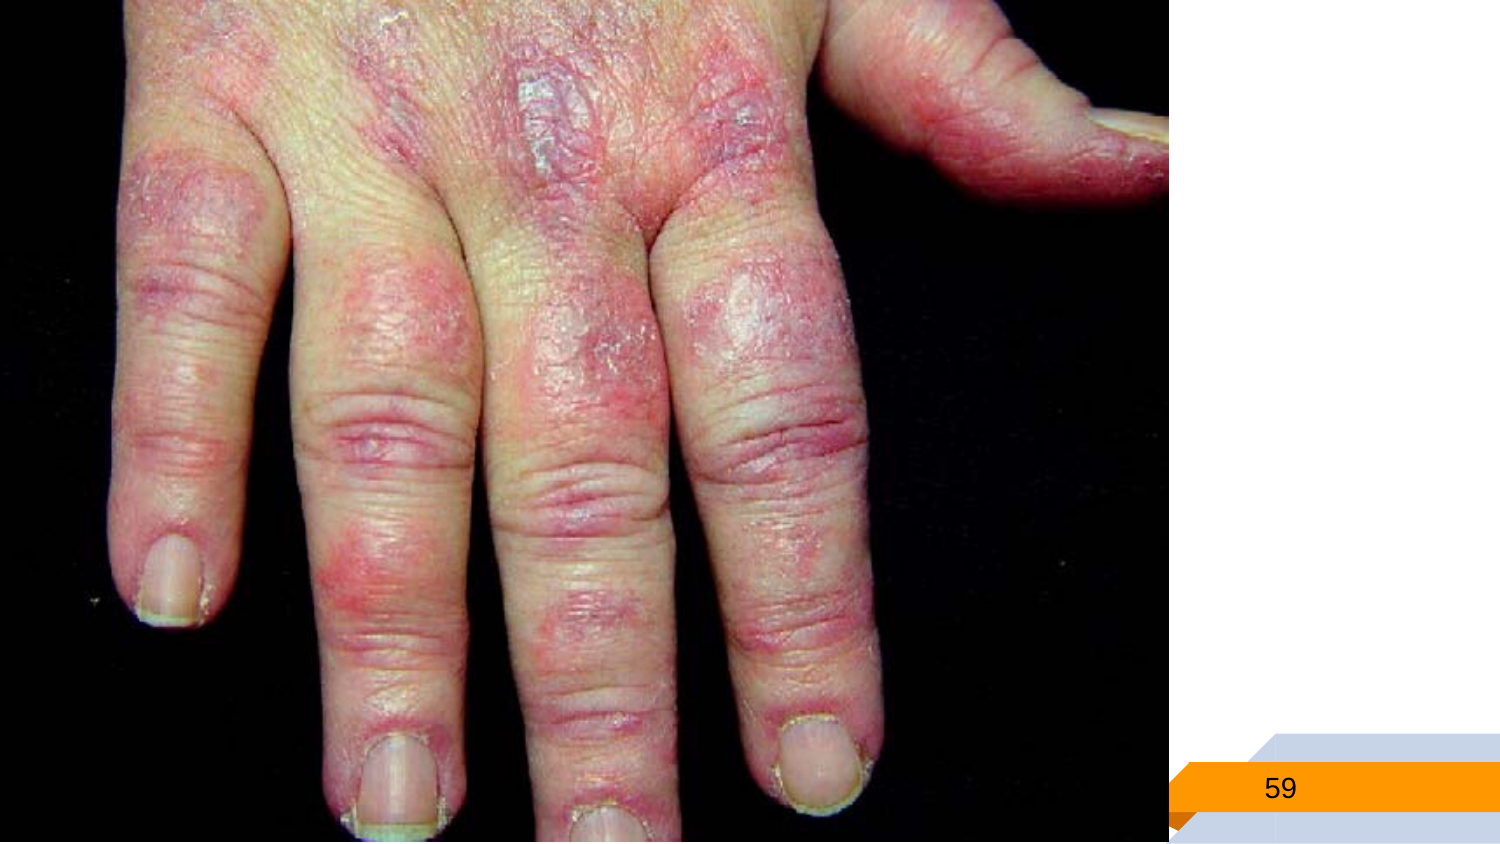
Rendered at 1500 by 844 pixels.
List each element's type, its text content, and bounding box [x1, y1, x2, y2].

picture [0, 0, 1170, 842]
slide_number 59 [1249, 760, 1494, 813]
